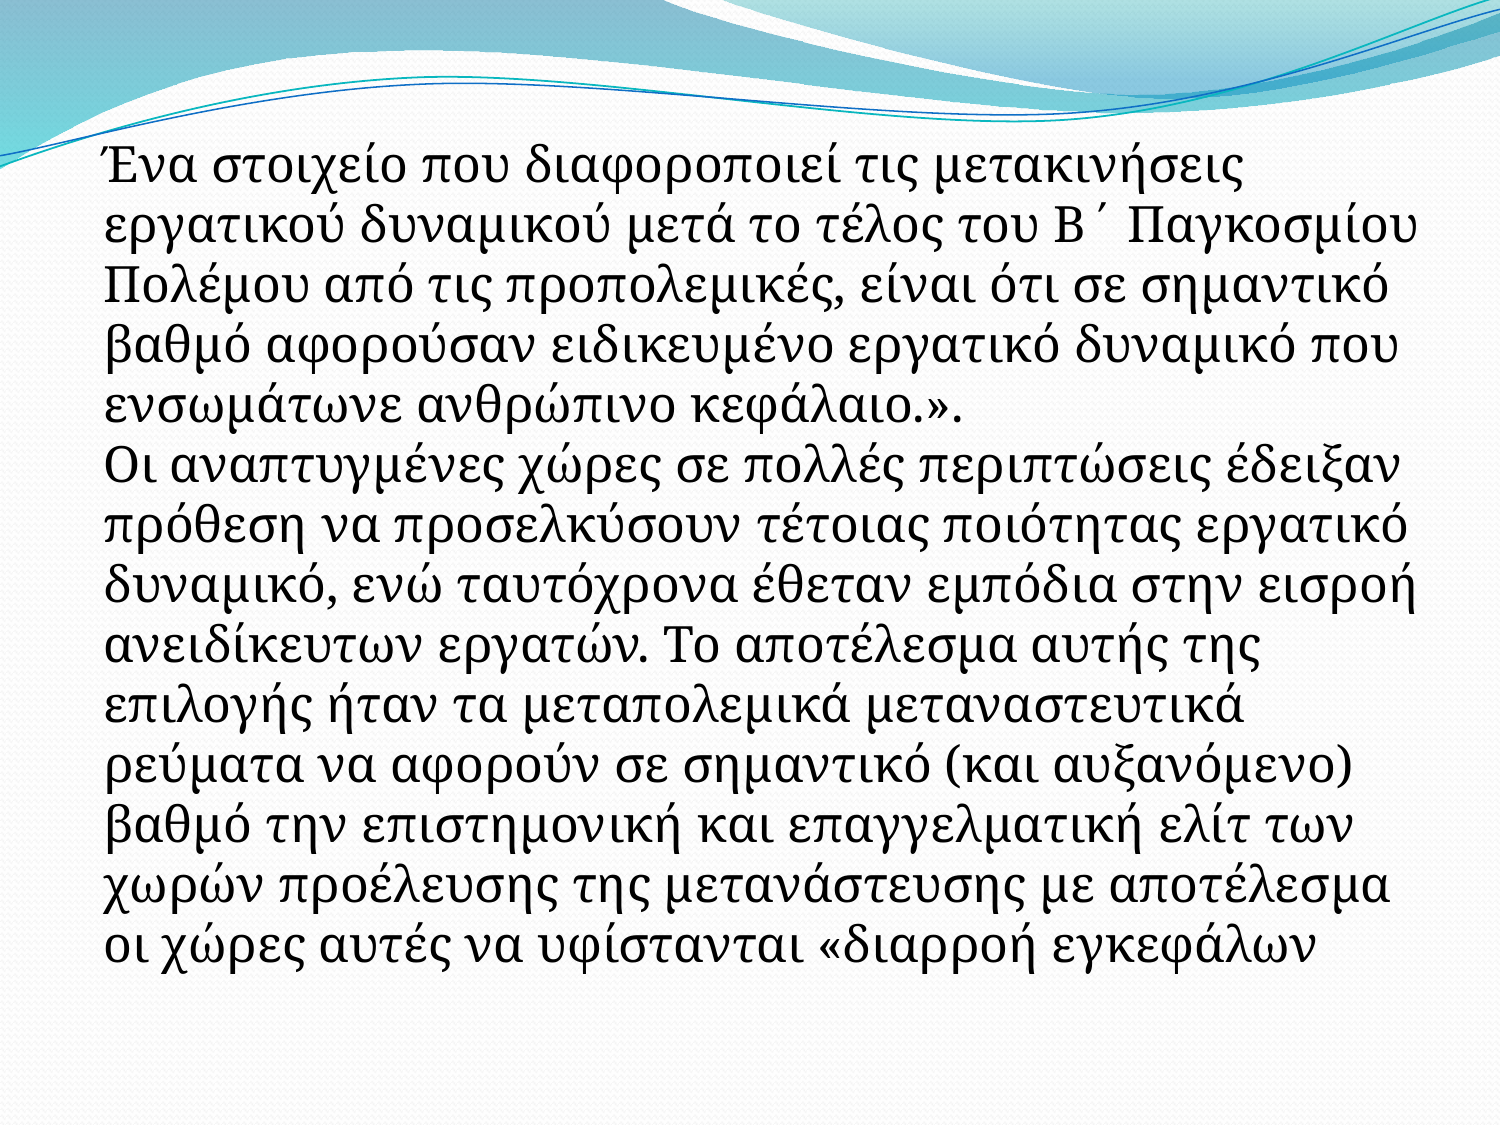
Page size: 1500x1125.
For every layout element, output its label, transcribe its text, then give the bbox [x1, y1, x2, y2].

text_box Ένα στοιχείο που διαφοροποιεί τις μετακινήσεις εργατικού δυναμικού μετά το τέλος του Β΄ Παγκοσμίου Πολέμου από τις προπολεμικές, είναι ότι σε σημαντικό βαθμό αφορούσαν ειδικευμένο εργατικό δυναμικό που ενσωμάτωνε ανθρώπινο κεφάλαιο.». Οι αναπτυγμένες χώρες σε πολλές περιπτώσεις έδειξαν πρόθεση να προσελκύσουν τέτοιας ποιότητας εργατικό δυναμικό, ενώ ταυτόχρονα έθεταν εμπόδια στην εισροή ανειδίκευτων εργατών. Το αποτέλεσμα αυτής της επιλογής ήταν τα μεταπολεμικά μεταναστευτικά ρεύματα να αφορούν σε σημαντικό (και αυξανόμενο) βαθμό την επιστημονική και επαγγελματική ελίτ των χωρών προέλευσης της μετανάστευσης με αποτέλεσμα οι χώρες αυτές να υφίστανται «διαρροή εγκεφάλων [88, 125, 1459, 981]
